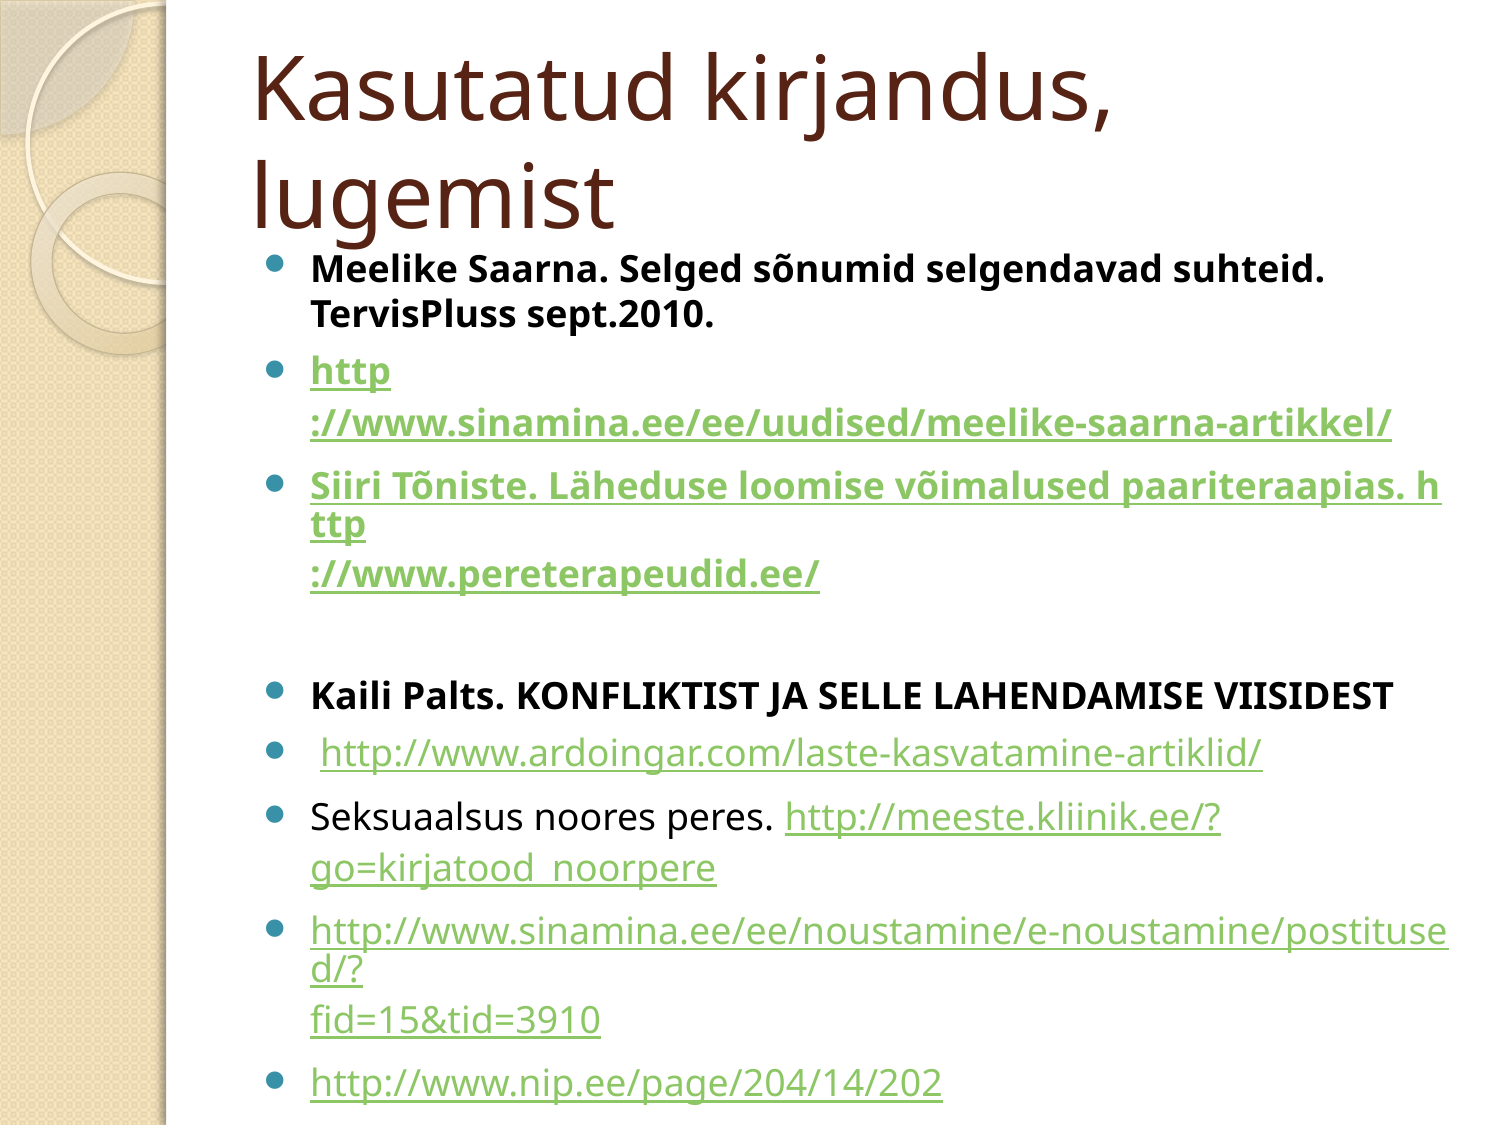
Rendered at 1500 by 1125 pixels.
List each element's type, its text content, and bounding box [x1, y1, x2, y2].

title Kasutatud kirjandus, lugemist [235, 45, 1466, 233]
list Meelike Saarna. Selged sõnumid selgendavad suhteid. TervisPluss sept.2010. http://www.sinamina.ee/ee/uudised/meelike-saarna-artikkel/ Siiri Tõniste. Läheduse loomise võimalused paariteraapias. http://www.pereterapeudid.ee/ Kaili Palts. KONFLIKTIST JA SELLE LAHENDAMISE VIISIDEST http://www.ardoingar.com/laste-kasvatamine-artiklid/ Seksuaalsus noores peres. http://meeste.kliinik.ee/?go=kirjatood_noorpere http://www.sinamina.ee/ee/noustamine/e-noustamine/postitused/?fid=15&tid=3910 http://www.nip.ee/page/204/14/202 [235, 237, 1466, 1025]
